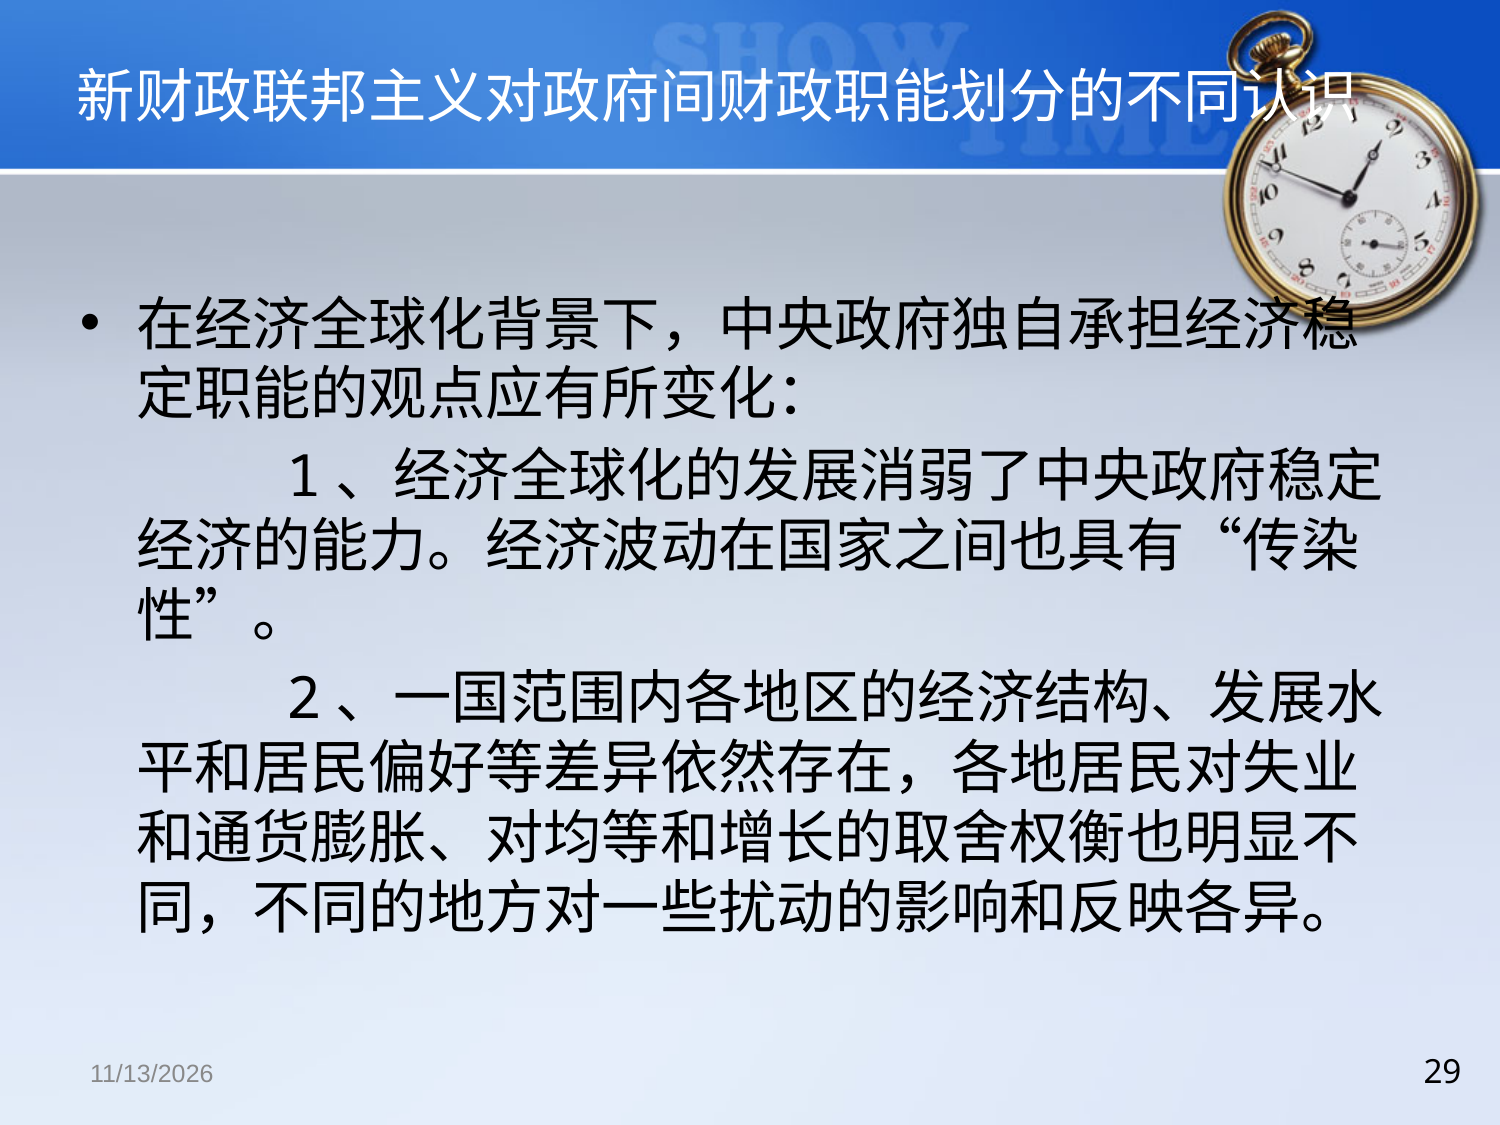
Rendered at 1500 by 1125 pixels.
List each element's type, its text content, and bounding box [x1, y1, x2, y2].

picture [0, 0, 1500, 1125]
slide_number 29 [1074, 1042, 1477, 1103]
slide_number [75, 1042, 425, 1103]
list 在经济全球化背景下，中央政府独自承担经济稳定职能的观点应有所变化： 1、经济全球化的发展消弱了中央政府稳定经济的能力。经济波动在国家之间也具有“传染性”。 2、一国范围内各地区的经济结构、发展水平和居民偏好等差异依然存在，各地居民对失业和通货膨胀、对均等和增长的取舍权衡也明显不同，不同的地方对一些扰动的影响和反映各异。 [64, 279, 1415, 1022]
title 新财政联邦主义对政府间财政职能划分的不同认识 [35, 35, 1400, 155]
